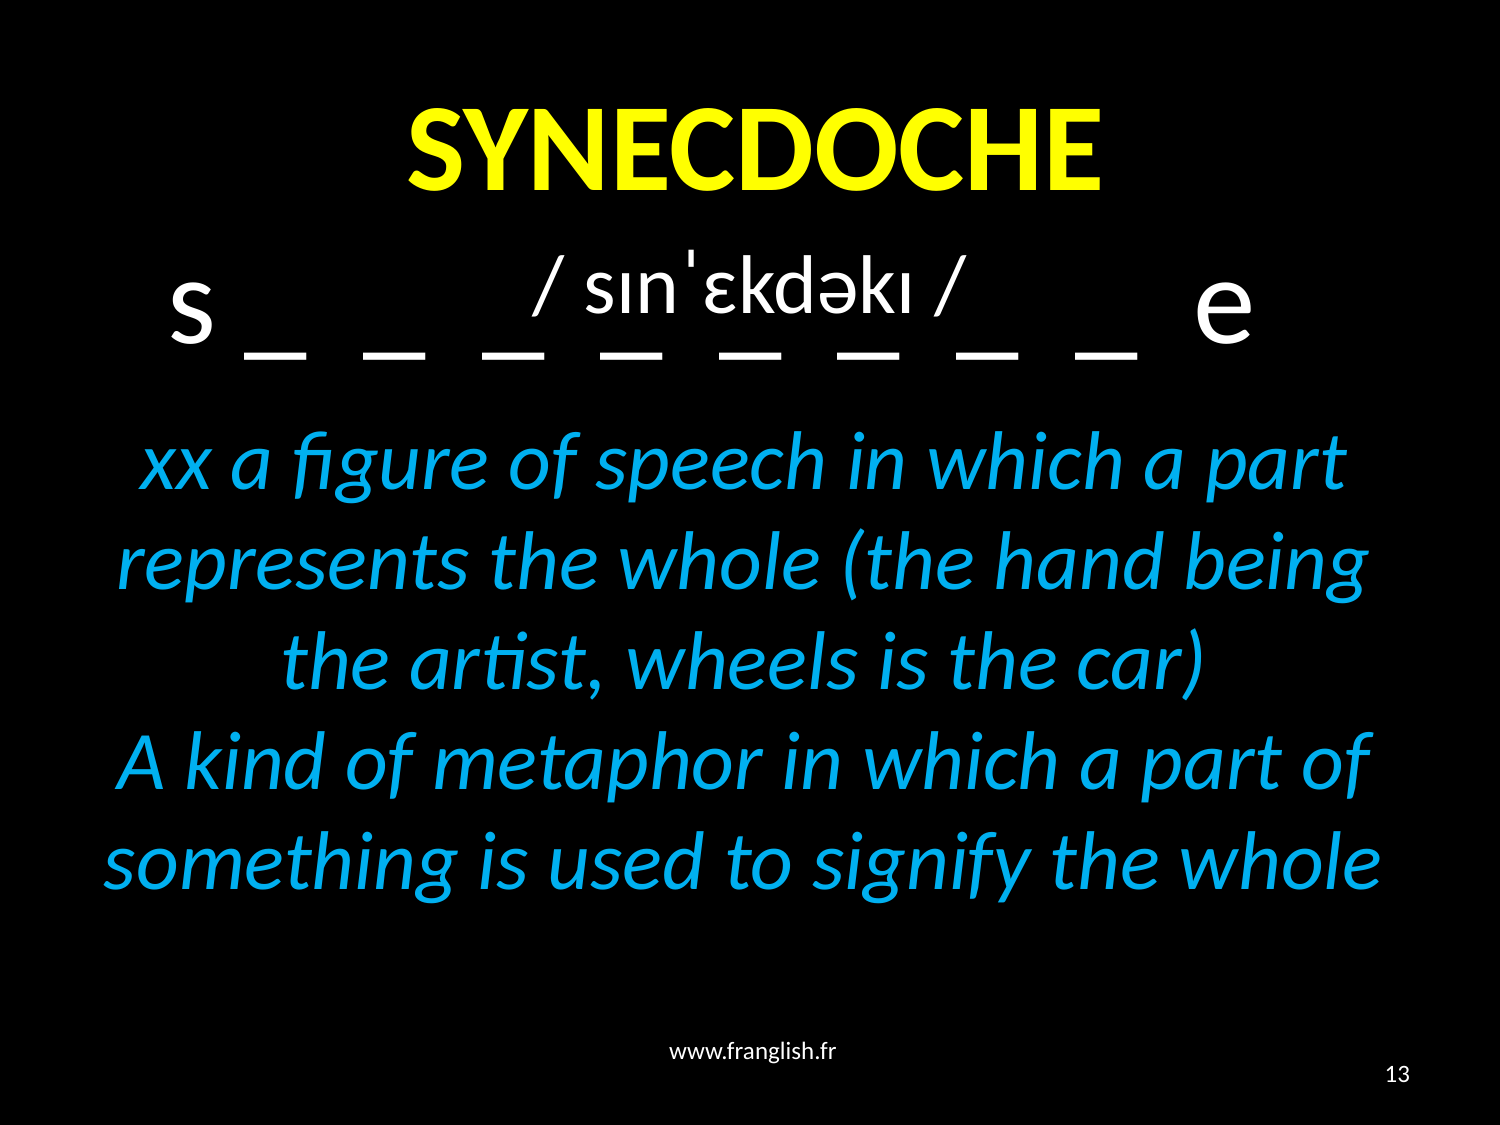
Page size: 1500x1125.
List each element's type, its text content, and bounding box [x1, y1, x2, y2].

footer www.franglish.fr [515, 1019, 991, 1080]
text_box xx a figure of speech in which a part represents the whole (the hand being the artist, wheels is the car) A kind of metaphor in which a part of something is used to signify the whole [58, 398, 1430, 914]
text_box / sɪnˈɛkdəkɪ / [140, 222, 1360, 338]
slide_number 13 [1074, 1042, 1425, 1103]
title SYNECDOCHE [46, 46, 1465, 235]
text_box s _ _ _ _ _ _ _ _ e [0, 210, 1453, 376]
